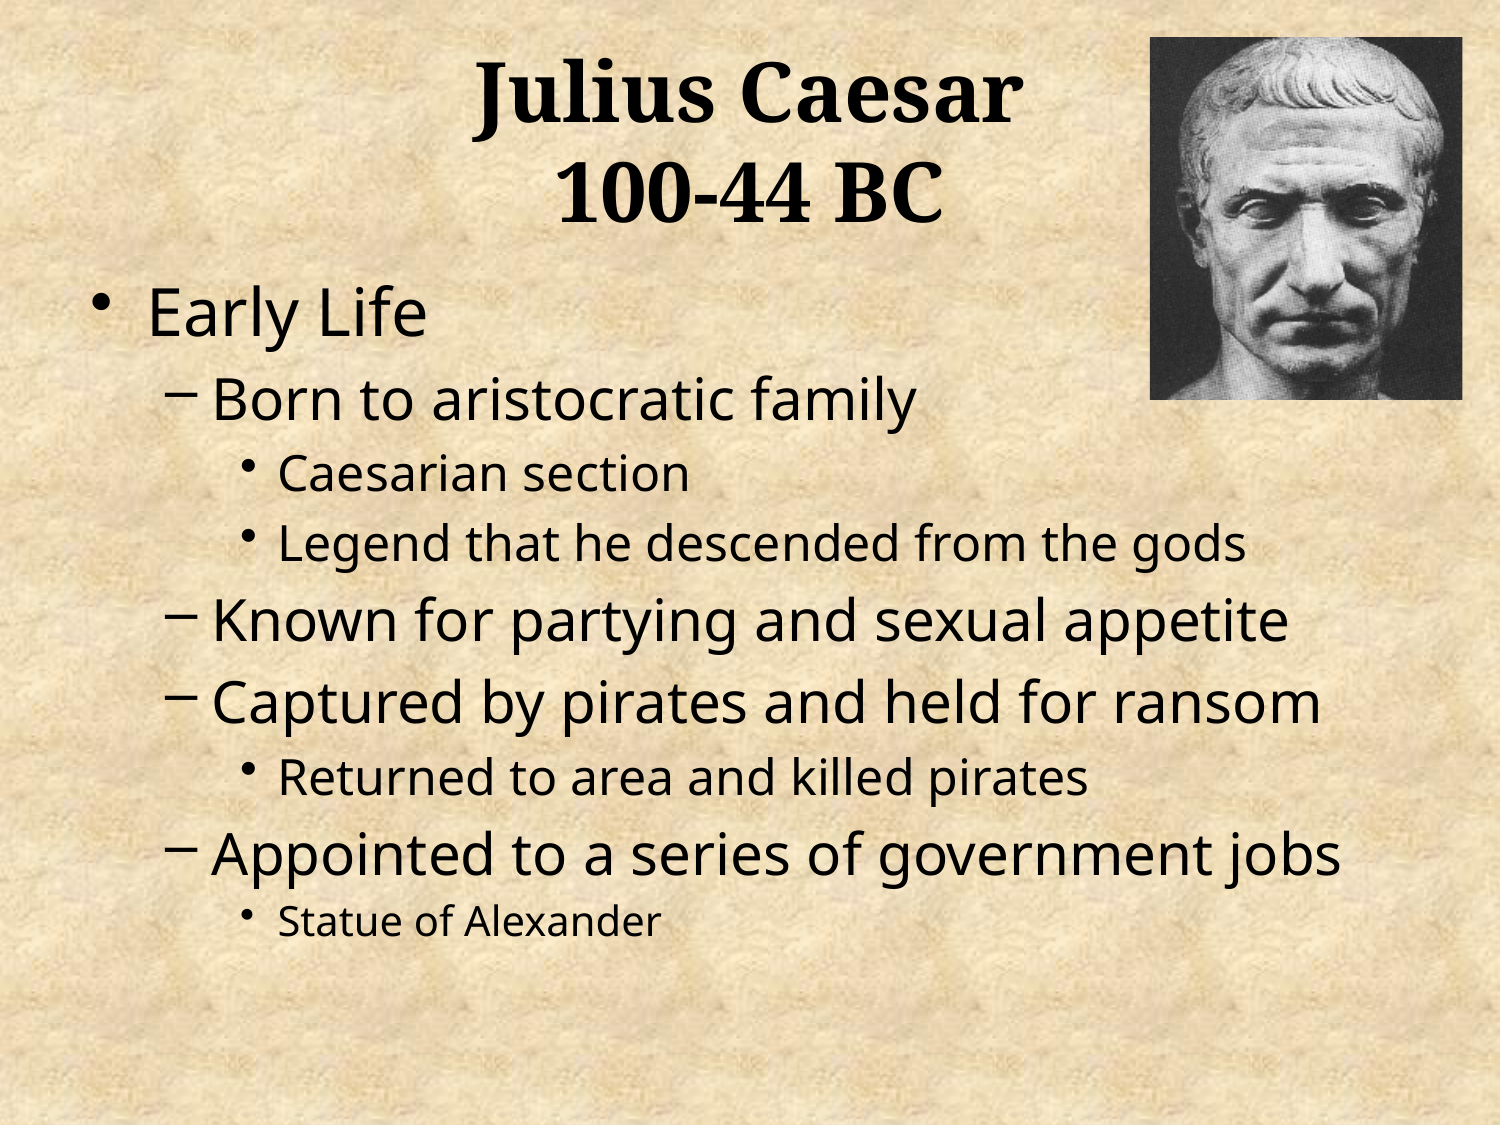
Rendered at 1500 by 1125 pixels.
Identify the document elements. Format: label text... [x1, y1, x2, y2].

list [1149, 37, 1463, 400]
list Early Life Born to aristocratic family Caesarian section Legend that he descended from the gods Known for partying and sexual appetite Captured by pirates and held for ransom Returned to area and killed pirates Appointed to a series of government jobs Statue of Alexander [75, 262, 1463, 1005]
title Julius Caesar 100-44 BC [75, 45, 1149, 233]
picture [0, 0, 1500, 1125]
